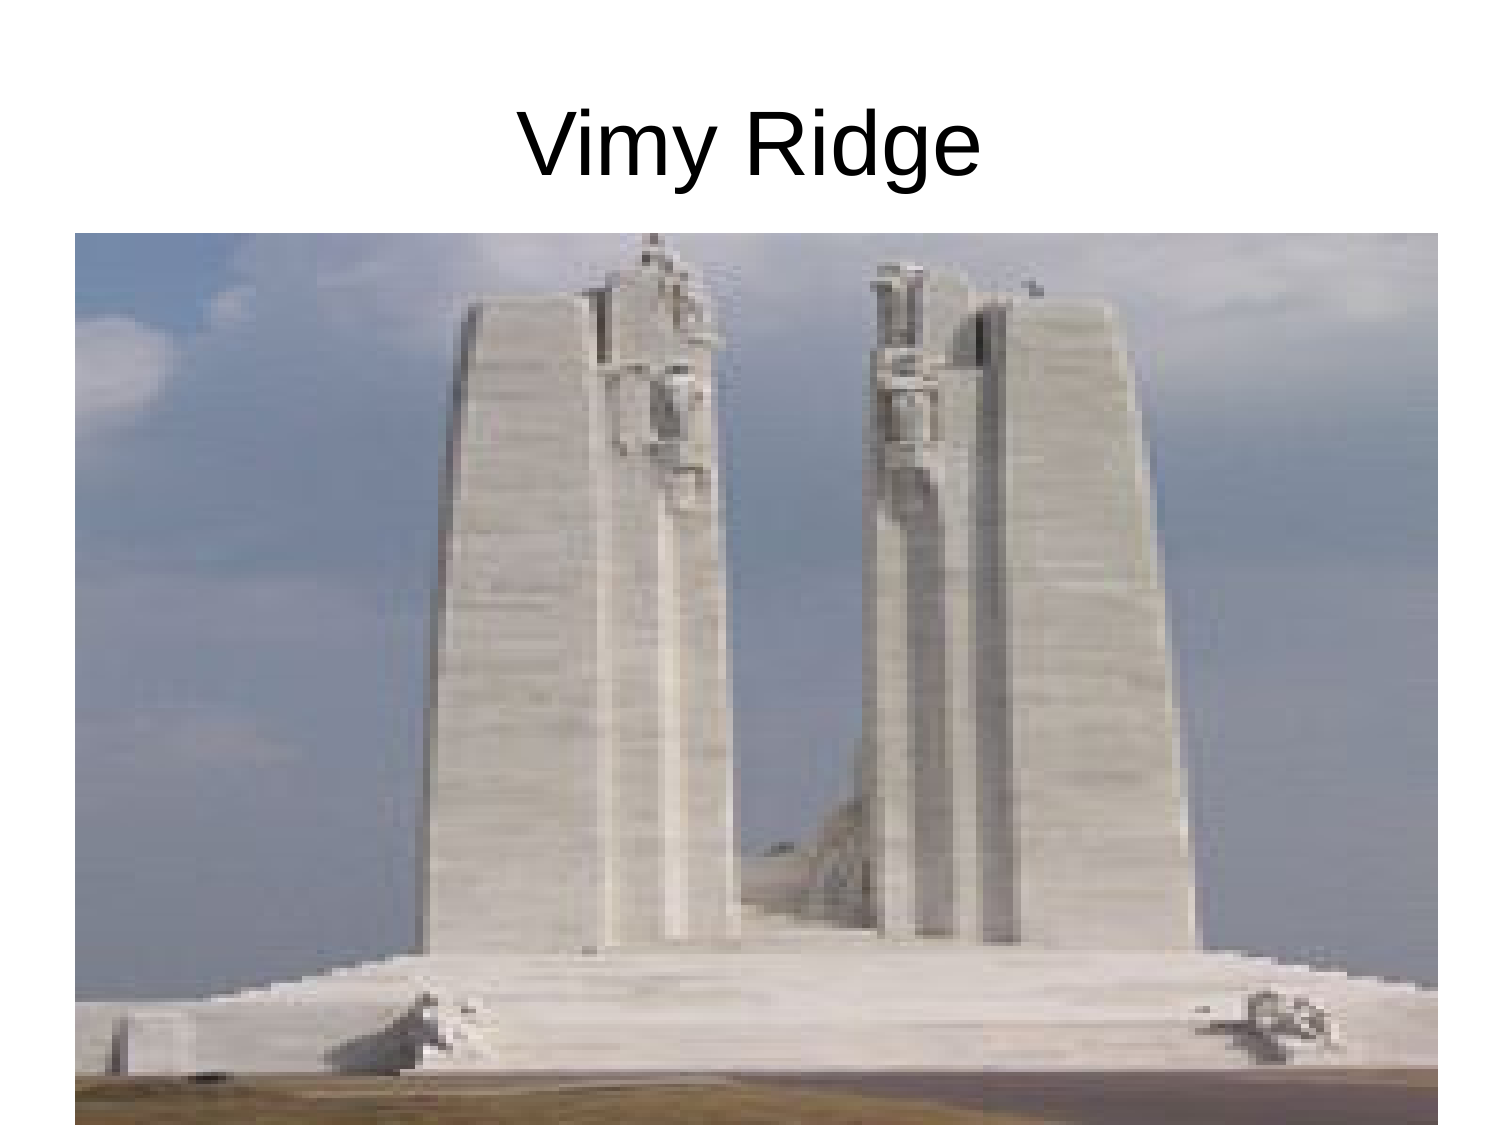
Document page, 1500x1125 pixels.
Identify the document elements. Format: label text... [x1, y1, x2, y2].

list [74, 233, 1438, 1125]
title Vimy Ridge [75, 45, 1425, 231]
